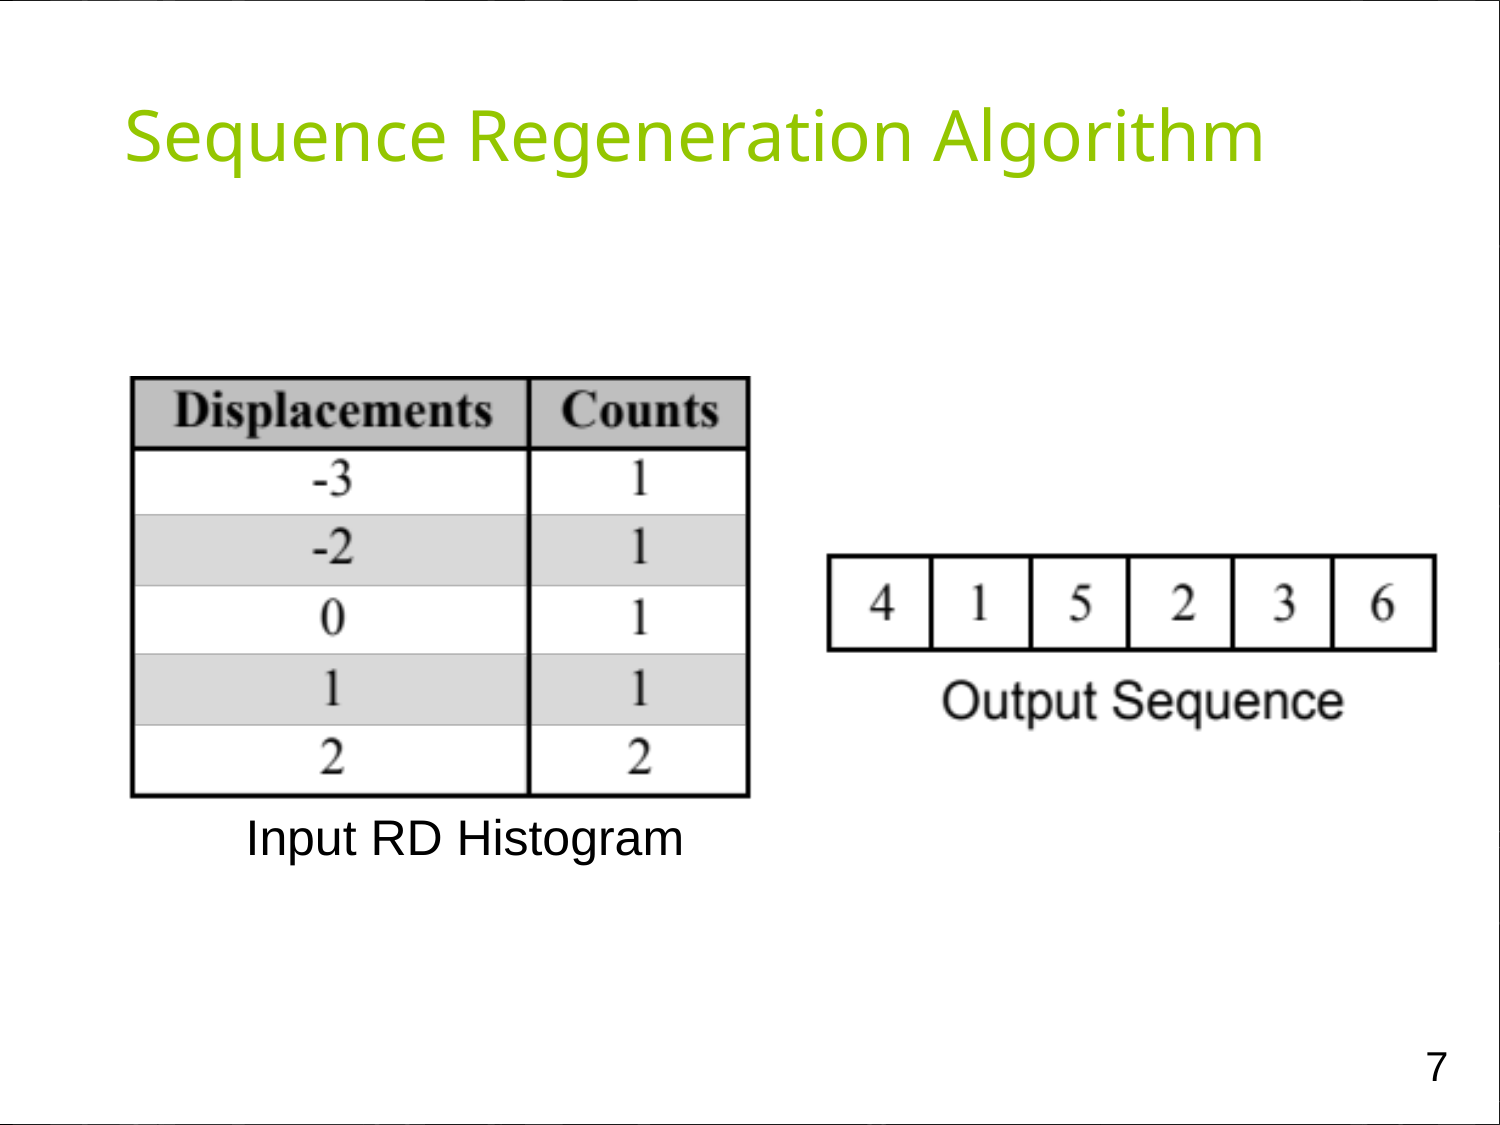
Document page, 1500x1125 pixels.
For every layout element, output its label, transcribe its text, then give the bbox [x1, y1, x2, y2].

slide_number 7 [1410, 1019, 1500, 1110]
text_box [413, 510, 1500, 793]
title Sequence Regeneration Algorithm [109, 81, 1461, 183]
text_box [0, 376, 1156, 888]
